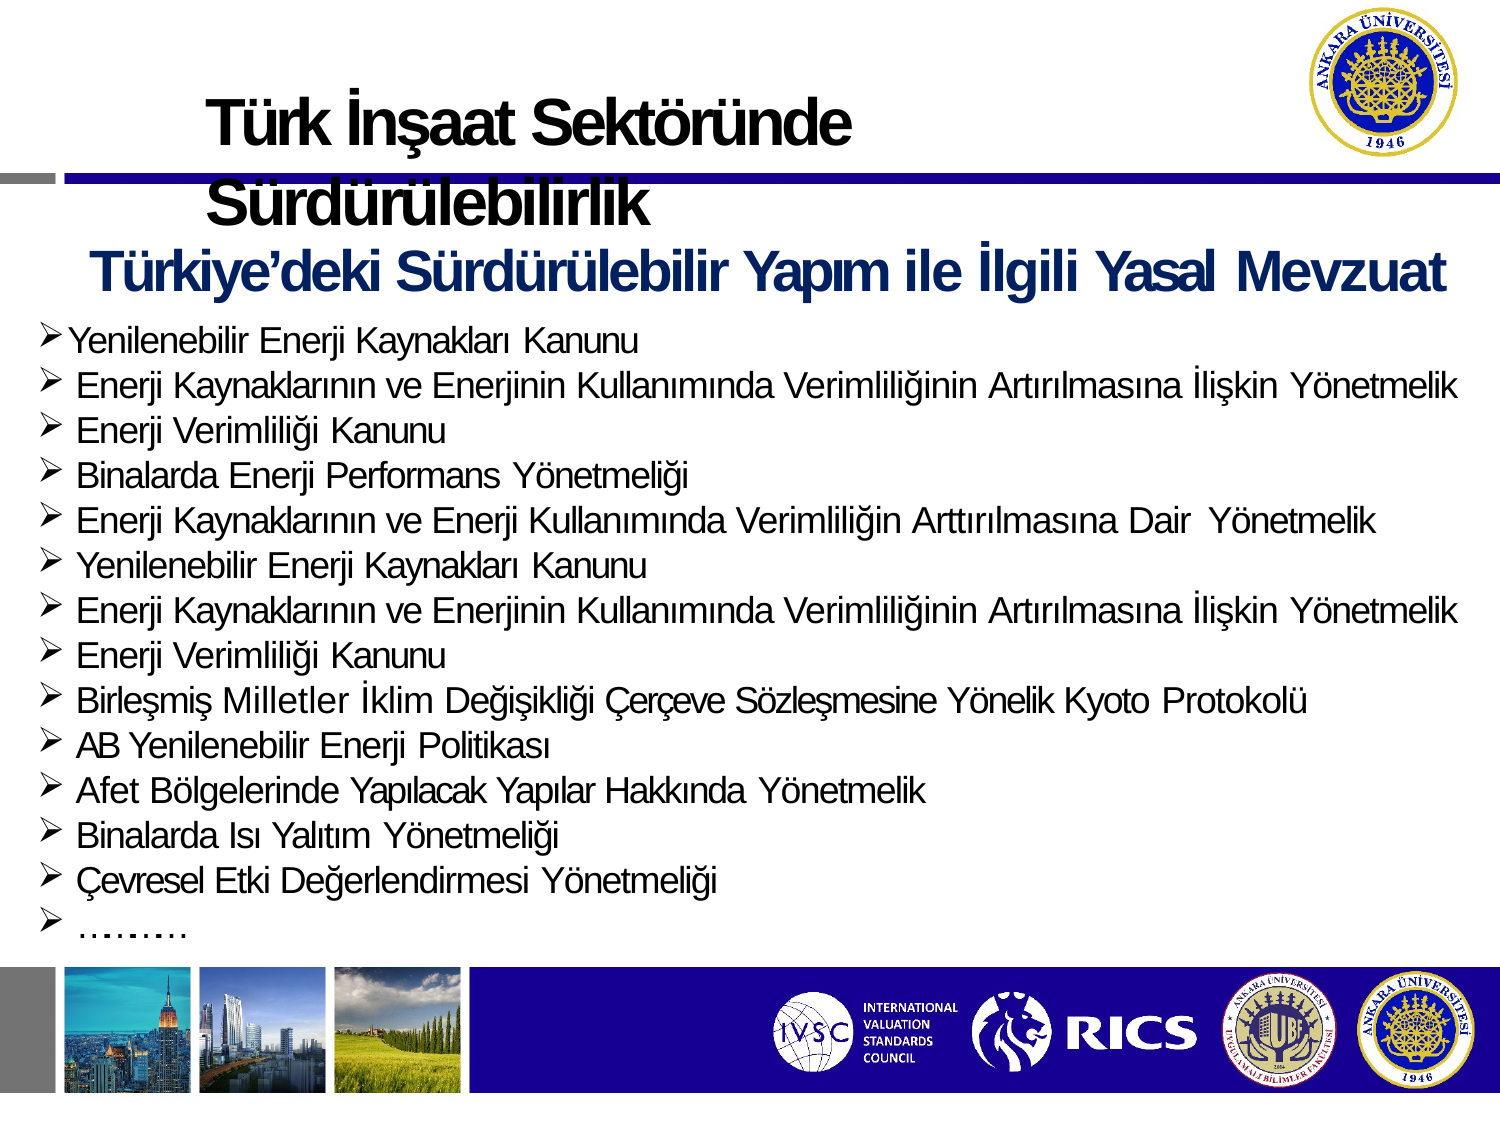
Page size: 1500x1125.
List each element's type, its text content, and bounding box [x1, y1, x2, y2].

text_box Türkiye’deki Sürdürülebilir Yapım ile İlgili Yasal Mevzuat Yenilenebilir Enerji Kaynakları Kanunu Enerji Kaynaklarının ve Enerjinin Kullanımında Verimliliğinin Artırılmasına İlişkin Yönetmelik Enerji Verimliliği Kanunu Binalarda Enerji Performans Yönetmeliği Enerji Kaynaklarının ve Enerji Kullanımında Verimliliğin Arttırılmasına Dair Yönetmelik Yenilenebilir Enerji Kaynakları Kanunu Enerji Kaynaklarının ve Enerjinin Kullanımında Verimliliğinin Artırılmasına İlişkin Yönetmelik Enerji Verimliliği Kanunu Birleşmiş Milletler İklim Değişikliği Çerçeve Sözleşmesine Yönelik Kyoto Protokolü AB Yenilenebilir Enerji Politikası Afet Bölgelerinde Yapılacak Yapılar Hakkında Yönetmelik Binalarda Isı Yalıtım Yönetmeliği Çevresel Etki Değerlendirmesi Yönetmeliği ………… [35, 208, 1465, 947]
picture [0, 0, 1500, 1125]
title Türk İnşaat Sektöründe Sürdürülebilirlik [193, 76, 1307, 208]
